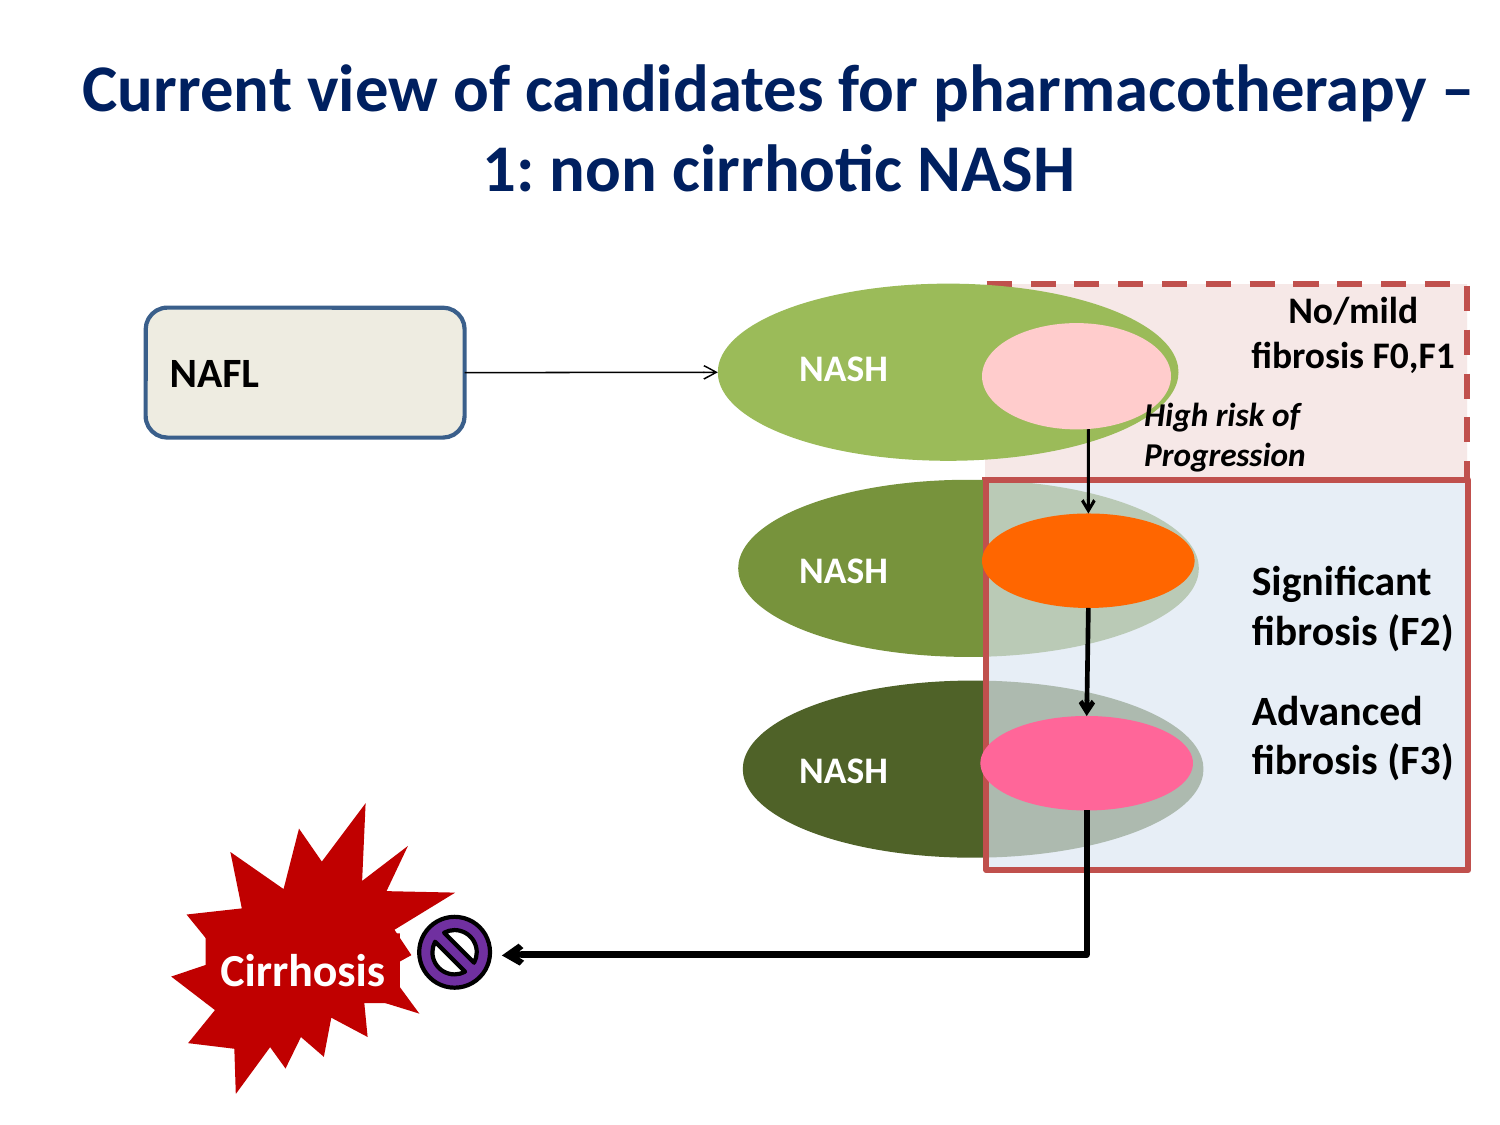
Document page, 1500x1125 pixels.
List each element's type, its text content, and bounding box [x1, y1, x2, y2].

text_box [721, 590, 867, 1125]
text_box [984, 781, 1084, 872]
text_box [983, 447, 1084, 478]
text_box NASH [872, 738, 961, 799]
text_box NASH [726, 336, 961, 397]
text_box [979, 320, 1174, 432]
text_box NASH [726, 538, 961, 599]
title Current view of candidates for pharmacotherapy – 1: non cirrhotic NASH [52, 30, 1500, 219]
text_box Significant fibrosis (F2) [1236, 546, 1470, 662]
text_box [1090, 478, 1470, 872]
text_box [984, 478, 1084, 545]
text_box [979, 511, 1197, 611]
text_box High risk of Progression [1129, 385, 1324, 481]
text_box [170, 802, 456, 1095]
text_box [460, 915, 493, 990]
text_box Advanced fibrosis (F3) [1236, 675, 1470, 791]
text_box [872, 678, 984, 860]
text_box No/mild fibrosis F0,F1 [1236, 278, 1471, 384]
text_box [978, 713, 1196, 813]
text_box [1013, 282, 1469, 478]
text_box [143, 305, 467, 440]
text_box NAFL [154, 338, 275, 404]
text_box [749, 477, 989, 660]
text_box [715, 281, 1181, 463]
text_box [984, 576, 1082, 746]
